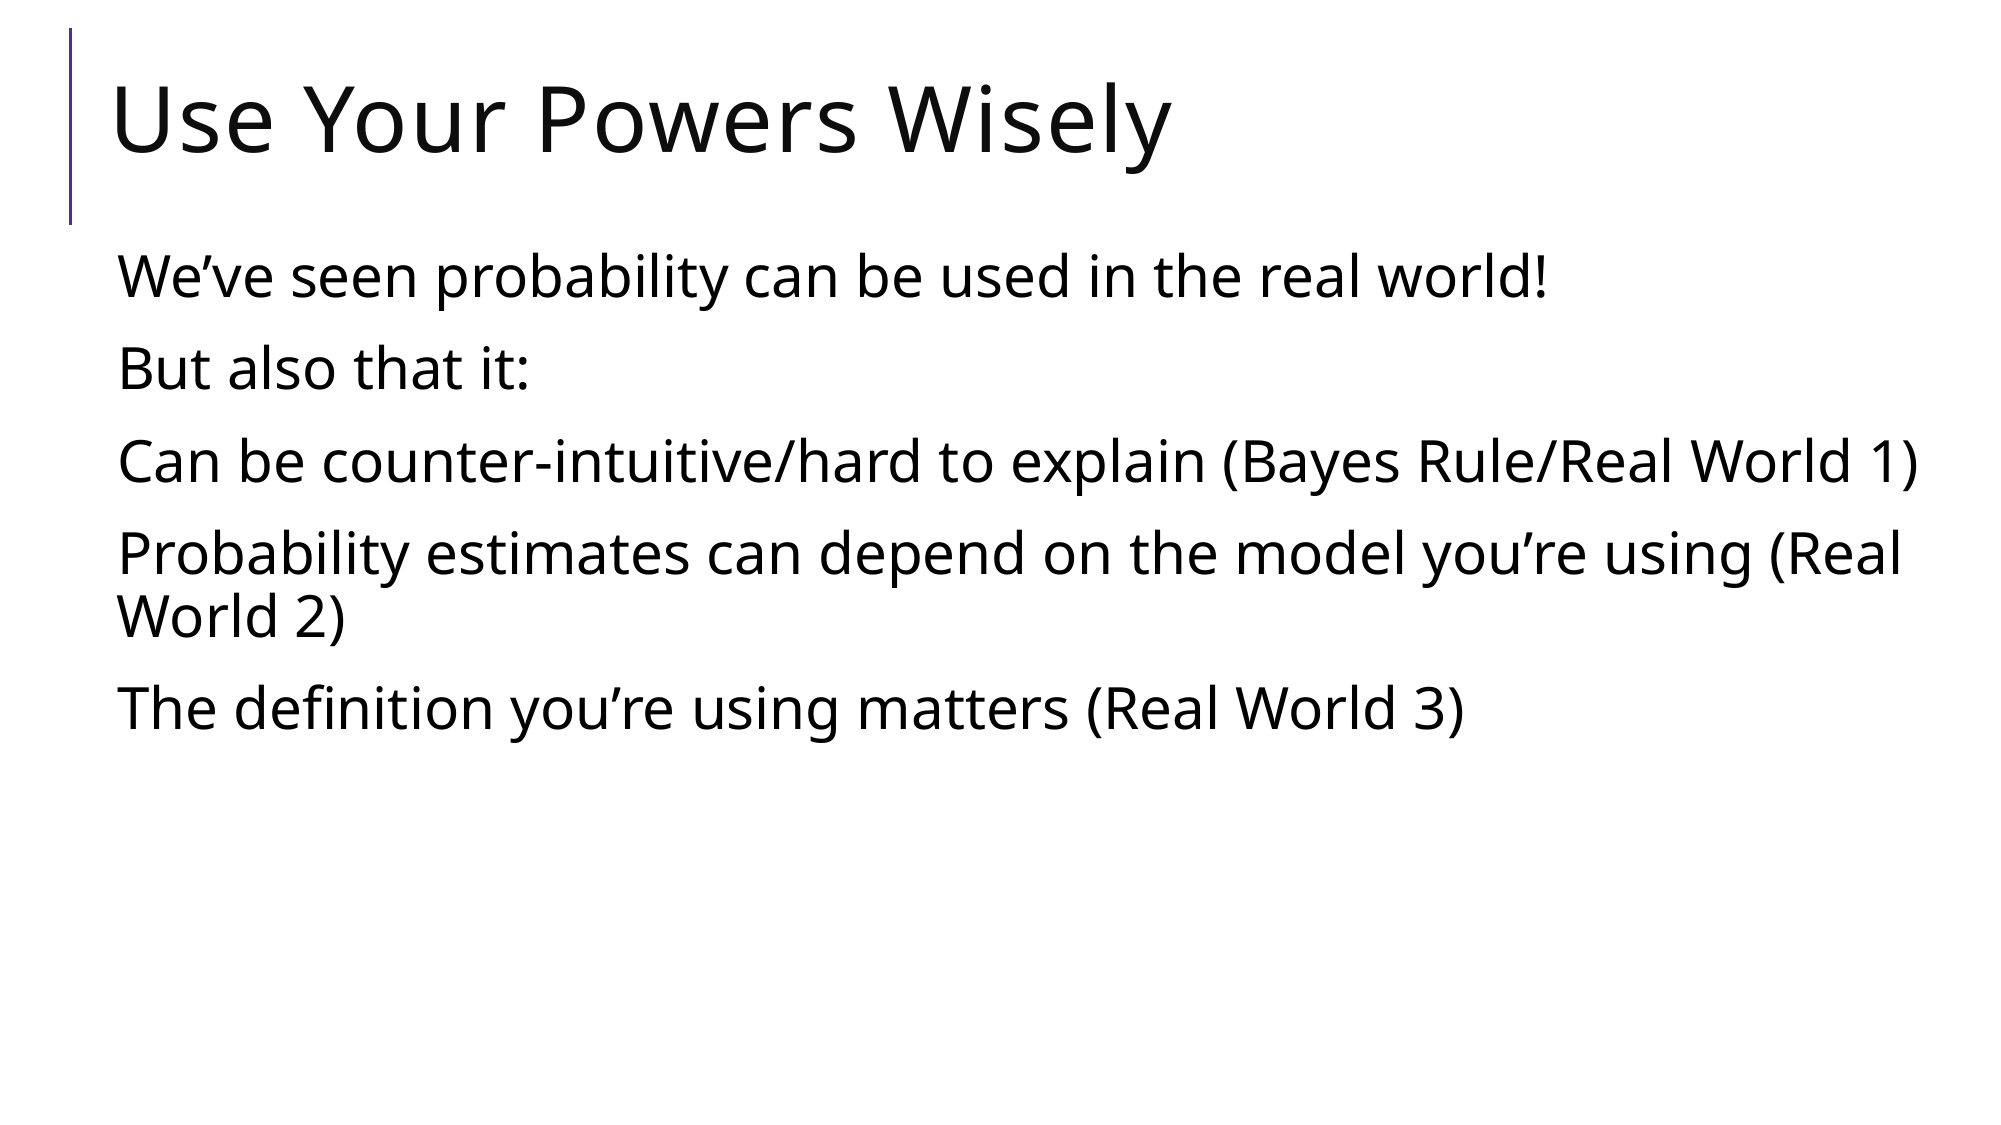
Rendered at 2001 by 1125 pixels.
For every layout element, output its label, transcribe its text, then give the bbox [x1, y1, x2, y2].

list We’ve seen probability can be used in the real world! But also that it: Can be counter-intuitive/hard to explain (Bayes Rule/Real World 1) Probability estimates can depend on the model you’re using (Real World 2) The definition you’re using matters (Real World 3) [94, 240, 1930, 1035]
title Use Your Powers Wisely [94, 43, 1930, 210]
